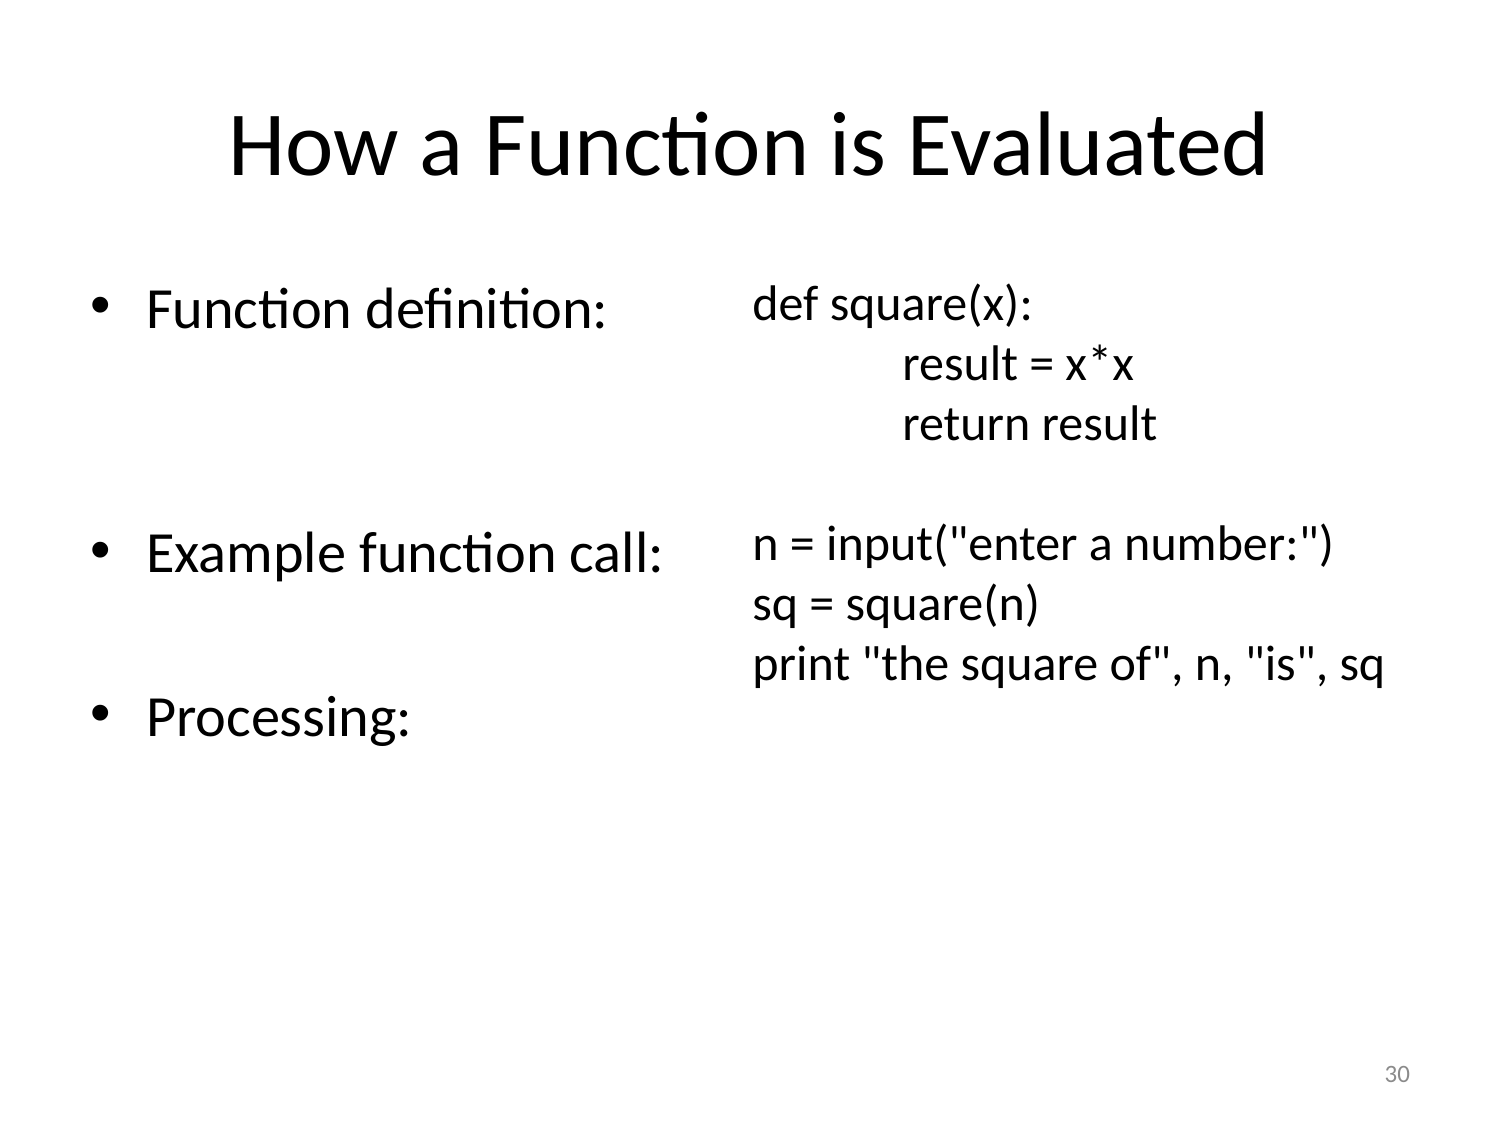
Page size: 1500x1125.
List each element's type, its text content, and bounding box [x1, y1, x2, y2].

text_box def square(x): result = x*x return result n = input("enter a number:") sq = square(n) print "the square of", n, "is", sq [737, 262, 1475, 1005]
list Function definition: Example function call: Processing: [75, 262, 700, 1005]
title How a Function is Evaluated [75, 45, 1425, 233]
slide_number 30 [1074, 1042, 1425, 1103]
